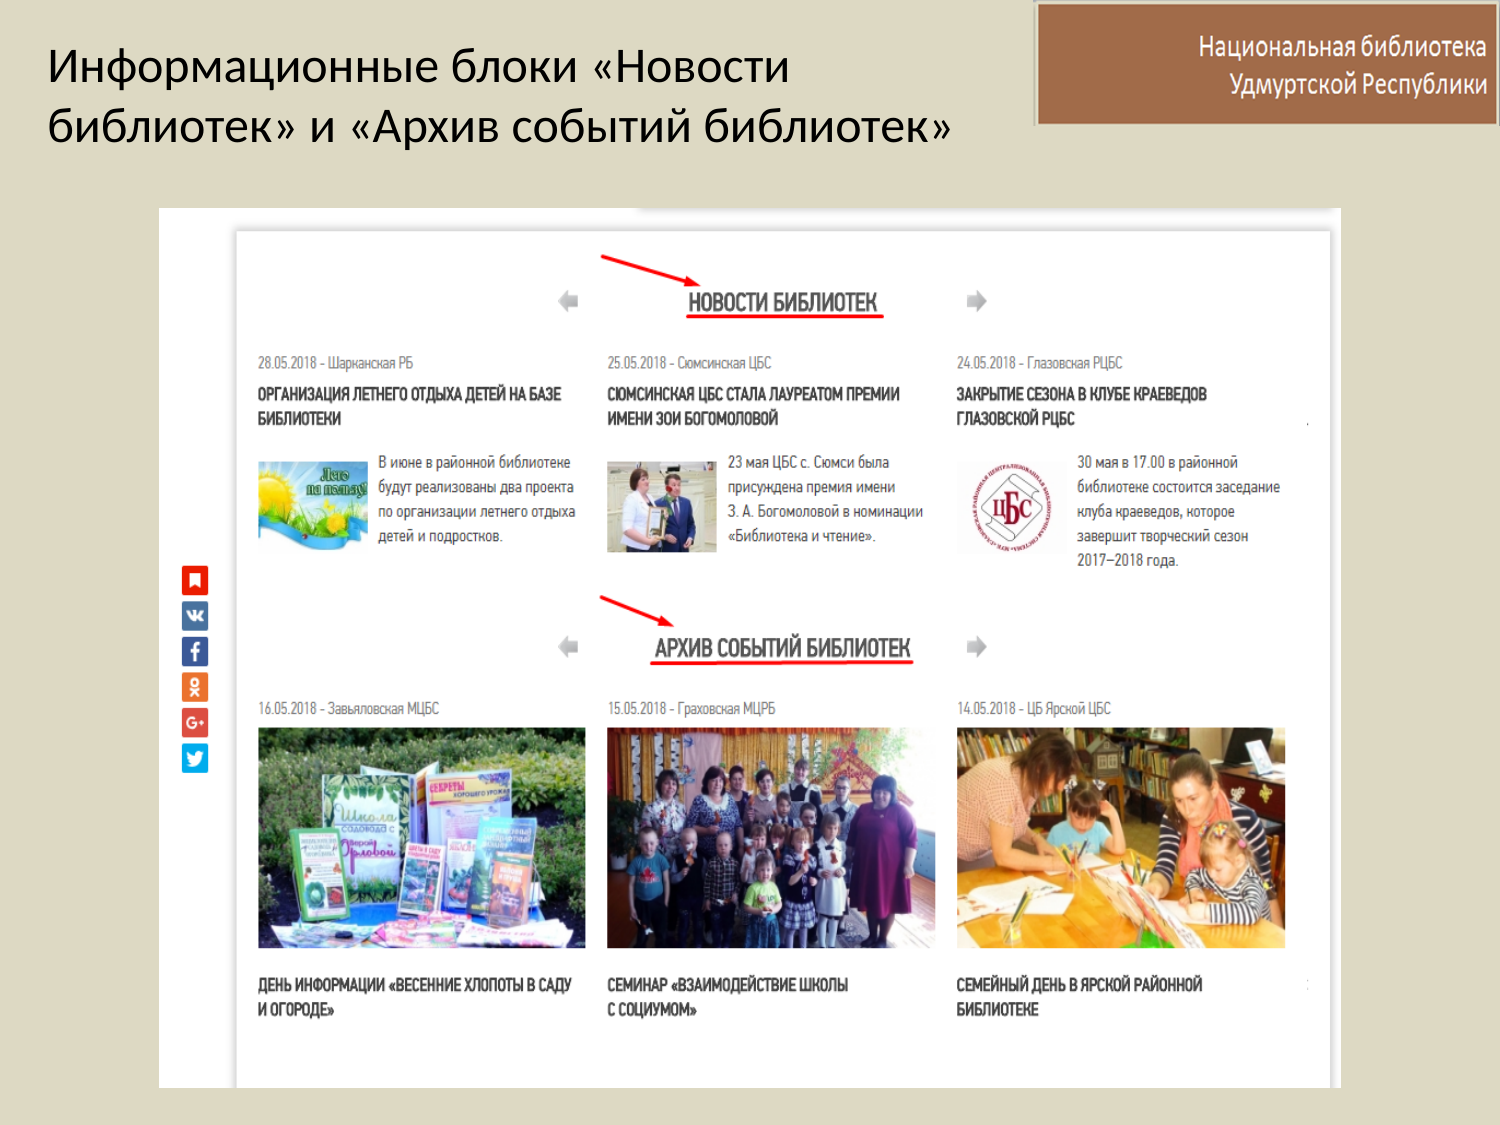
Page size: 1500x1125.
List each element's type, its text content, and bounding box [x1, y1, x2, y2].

picture [1033, 0, 1500, 126]
picture [159, 207, 1341, 1089]
text_box Информационные блоки «Новости библиотек» и «Архив событий библиотек» [32, 24, 1034, 160]
